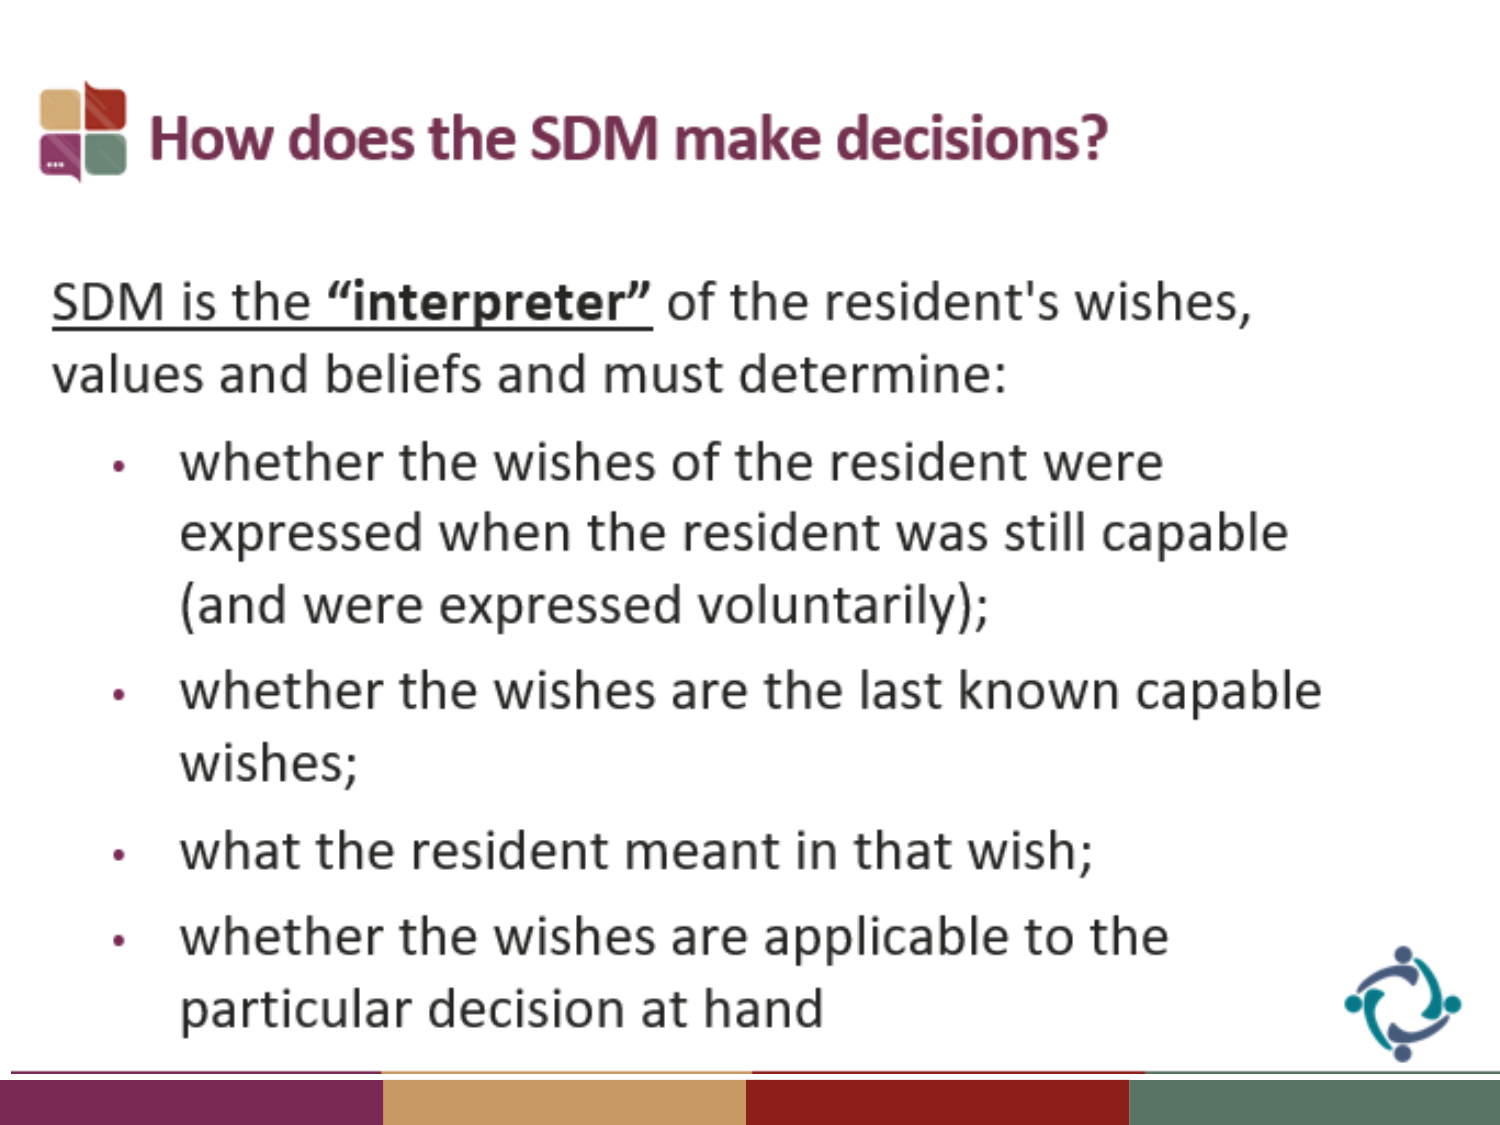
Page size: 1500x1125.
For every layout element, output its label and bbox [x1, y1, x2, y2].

picture [11, 66, 1500, 1074]
